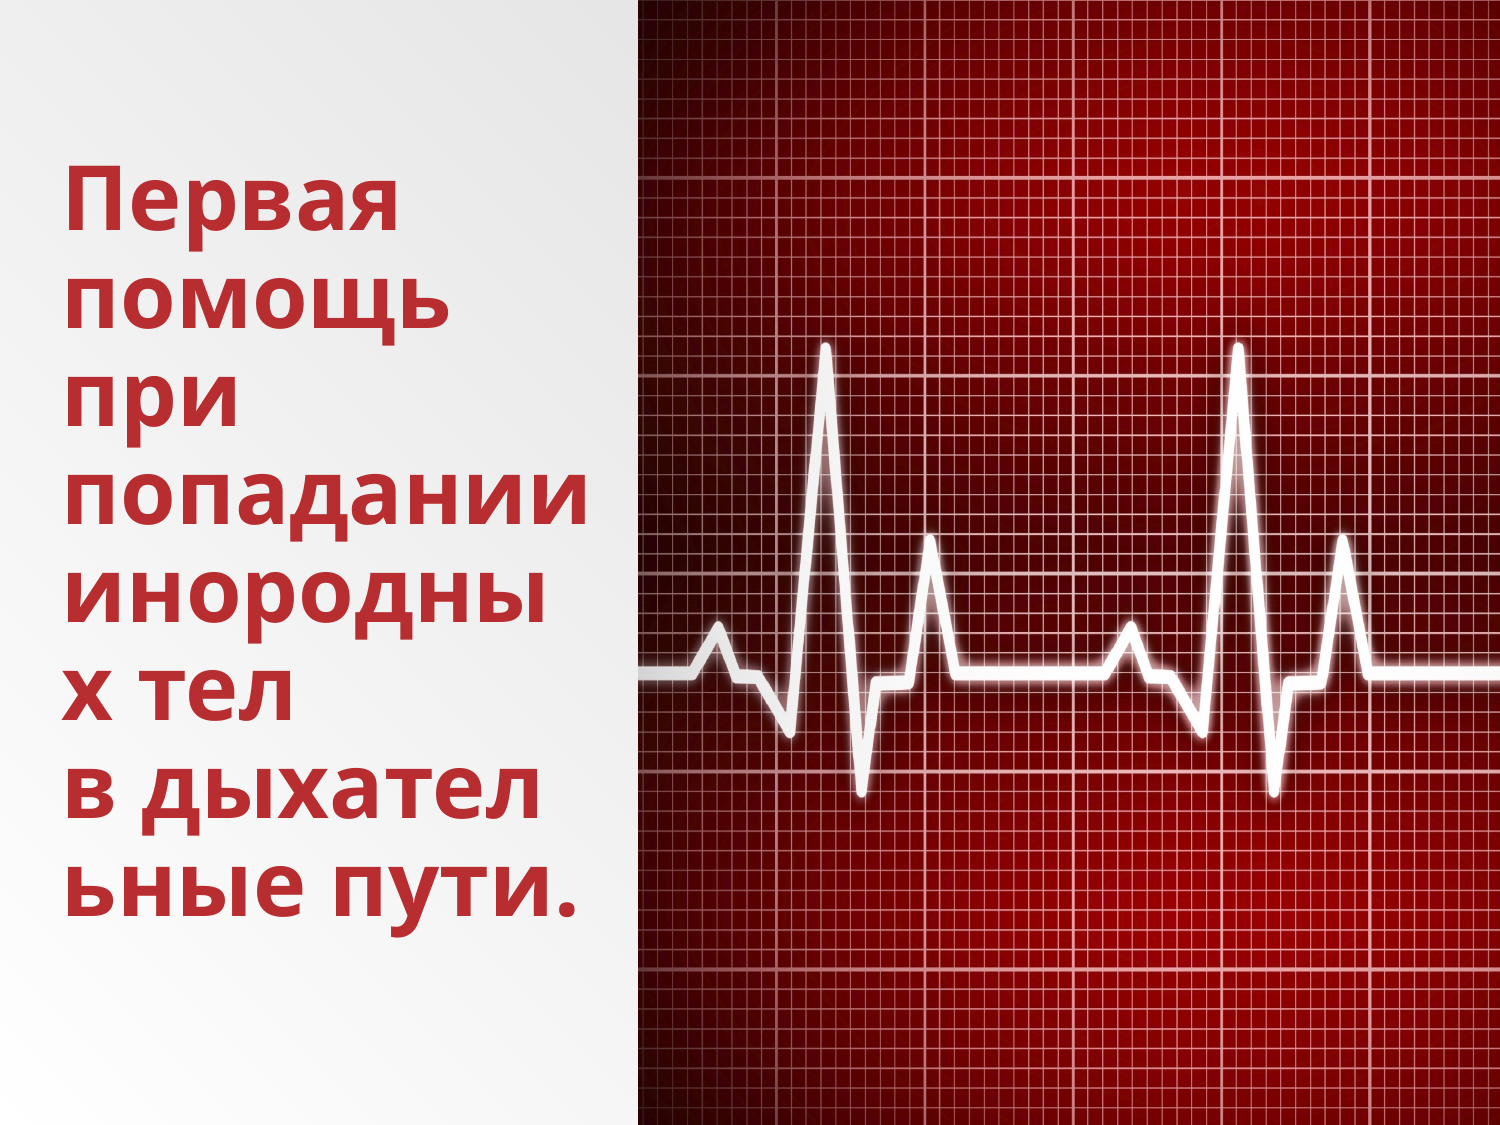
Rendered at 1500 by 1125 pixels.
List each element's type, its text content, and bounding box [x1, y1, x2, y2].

picture [638, 0, 1500, 1125]
title Первая помощь при попадании инородных тел в дыхательные пути. [46, 58, 610, 1067]
